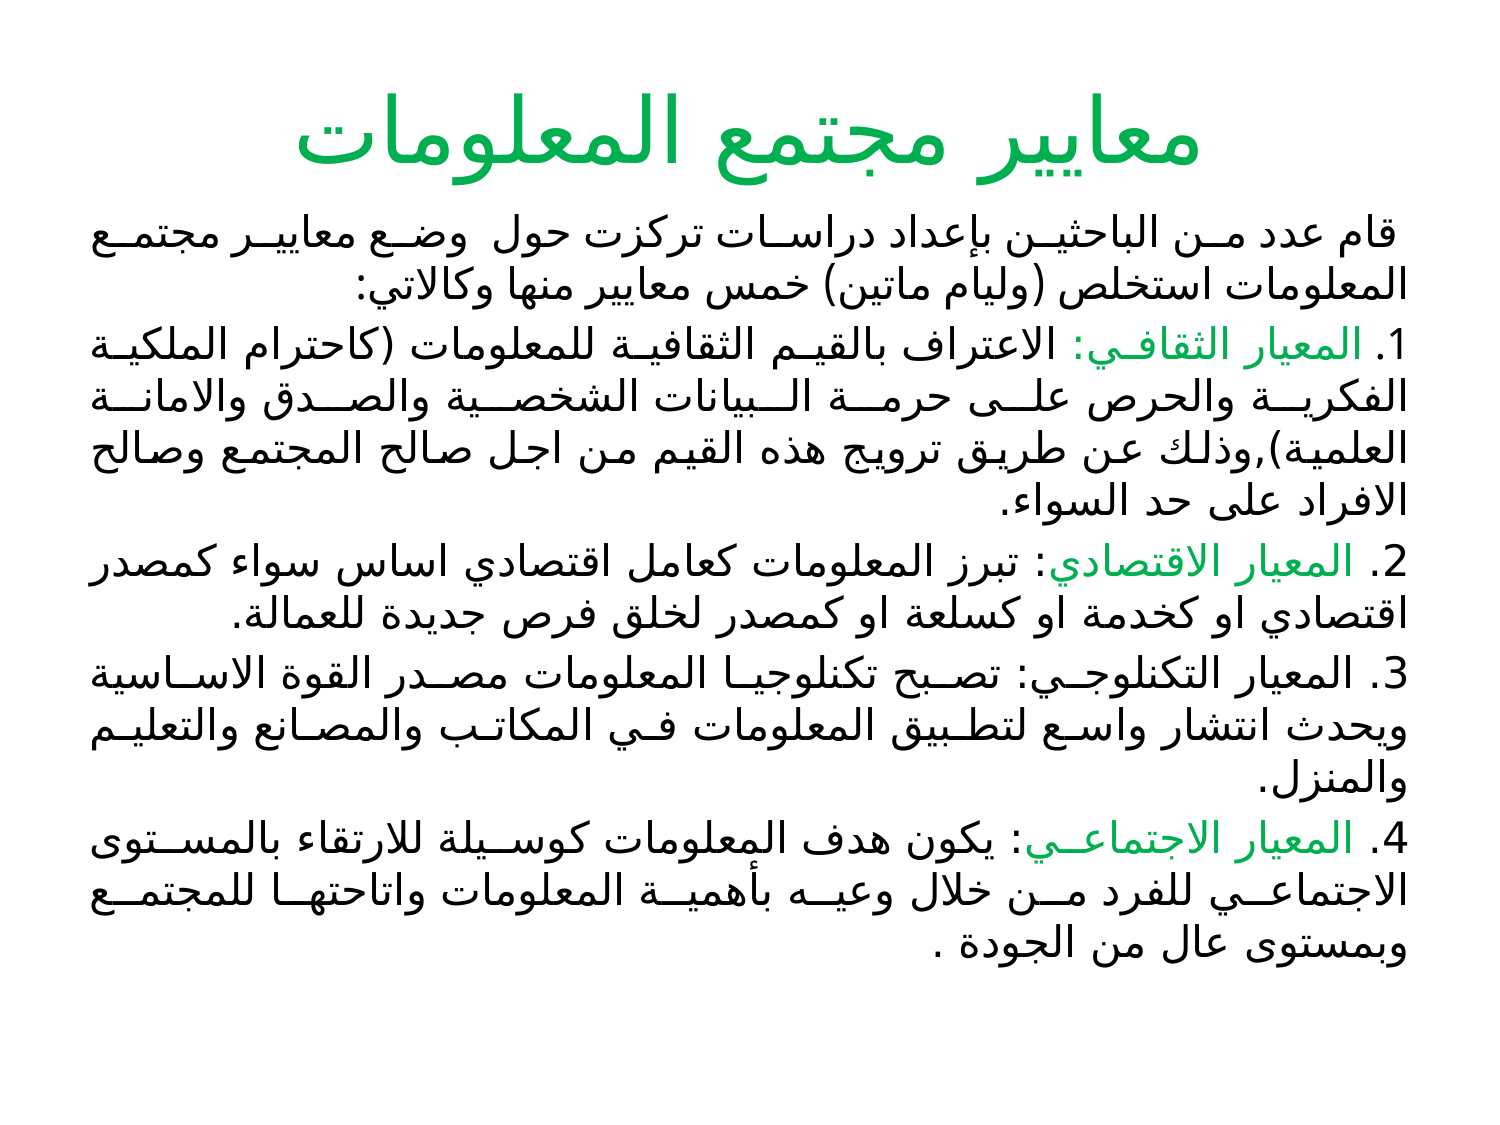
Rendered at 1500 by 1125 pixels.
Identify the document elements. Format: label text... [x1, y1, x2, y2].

title معايير مجتمع المعلومات [75, 45, 1425, 196]
list قام عدد من الباحثين بإعداد دراسات تركزت حول وضع معايير مجتمع المعلومات استخلص (وليام ماتين) خمس معايير منها وكالاتي: 1. المعيار الثقافي: الاعتراف بالقيم الثقافية للمعلومات (كاحترام الملكية الفكرية والحرص على حرمة البيانات الشخصية والصدق والامانة العلمية),وذلك عن طريق ترويج هذه القيم من اجل صالح المجتمع وصالح الافراد على حد السواء. 2. المعيار الاقتصادي: تبرز المعلومات كعامل اقتصادي اساس سواء كمصدر اقتصادي او كخدمة او كسلعة او كمصدر لخلق فرص جديدة للعمالة. 3. المعيار التكنلوجي: تصبح تكنلوجيا المعلومات مصدر القوة الاساسية ويحدث انتشار واسع لتطبيق المعلومات في المكاتب والمصانع والتعليم والمنزل. 4. المعيار الاجتماعي: يكون هدف المعلومات كوسيلة للارتقاء بالمستوى الاجتماعي للفرد من خلال وعيه بأهمية المعلومات واتاحتها للمجتمع وبمستوى عال من الجودة . [75, 196, 1425, 1005]
